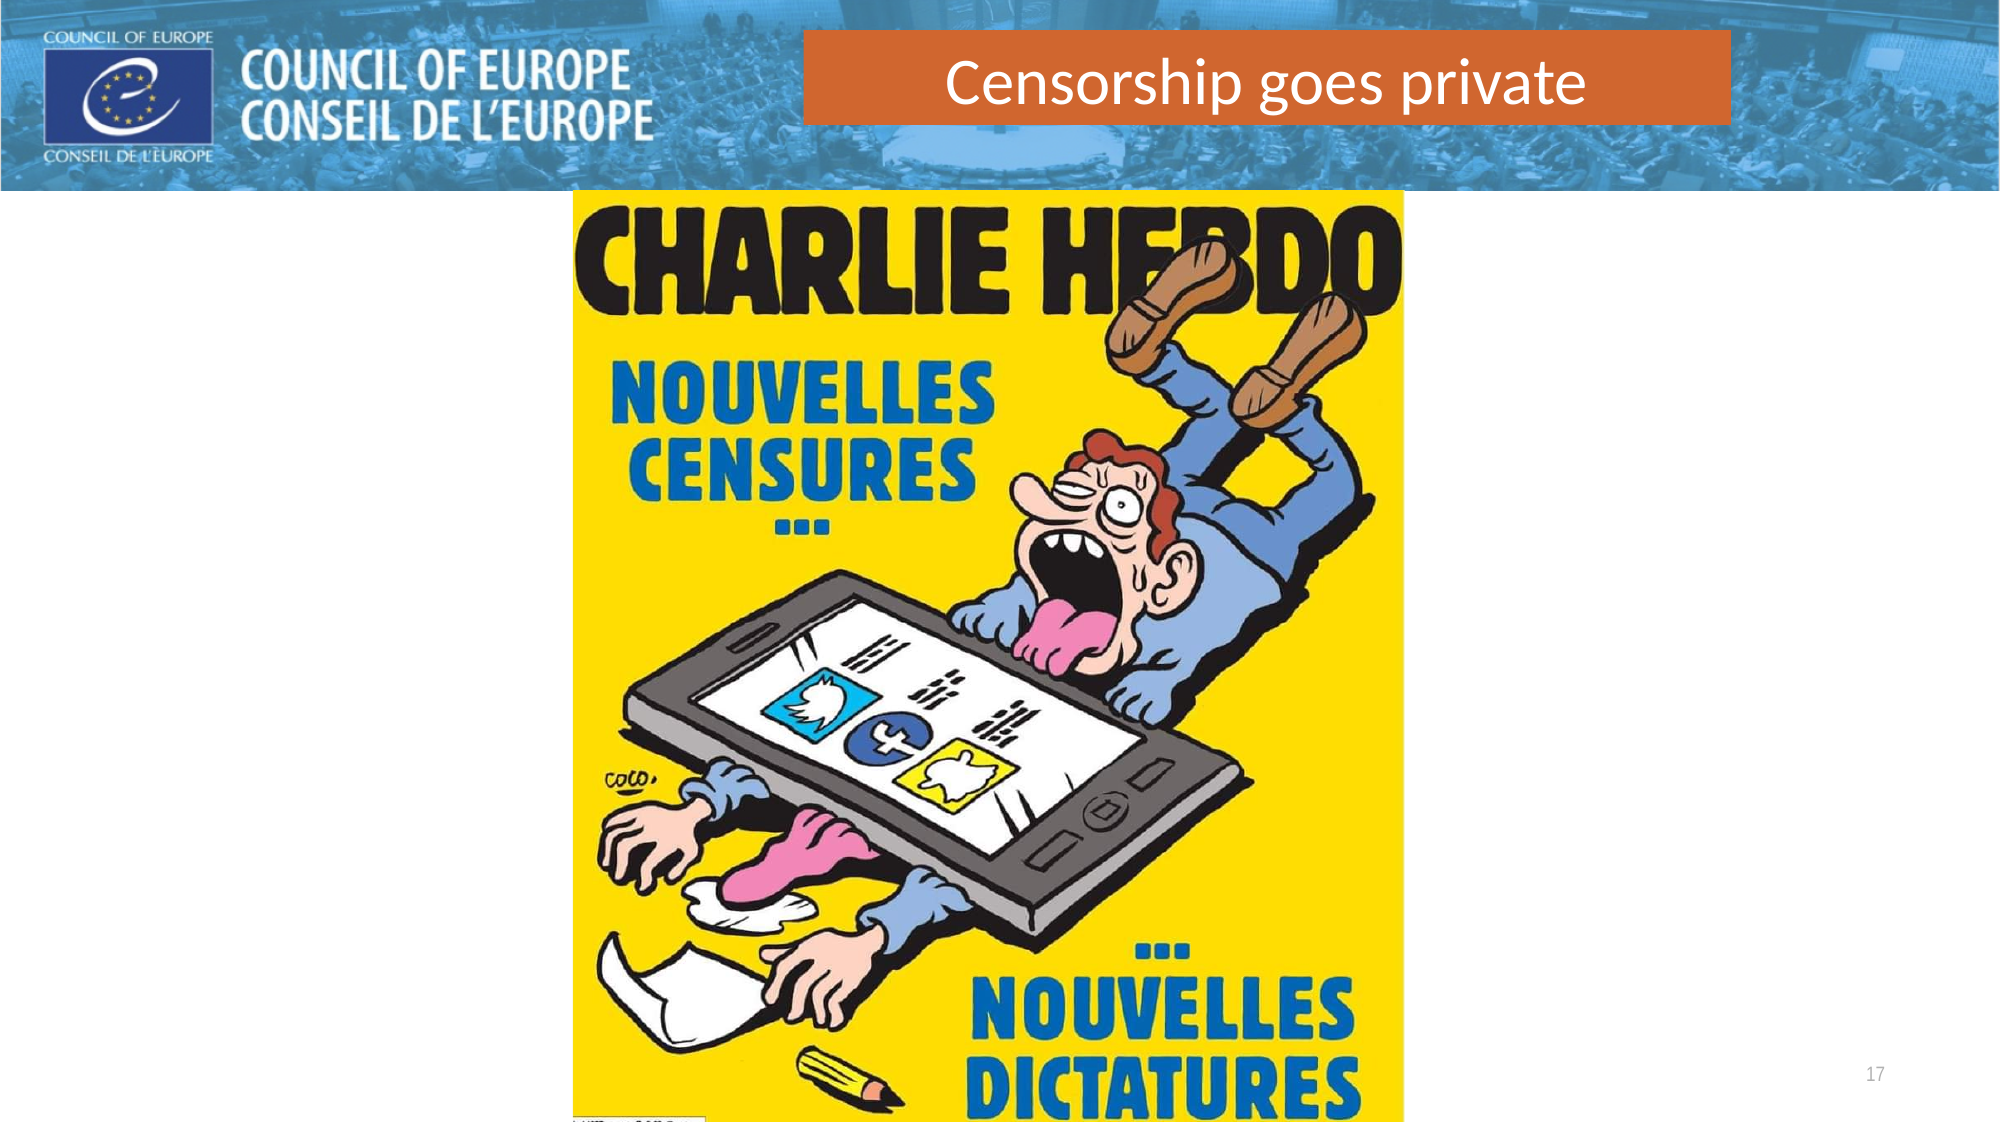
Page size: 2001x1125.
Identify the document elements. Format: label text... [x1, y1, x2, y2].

picture [0, 0, 2000, 1122]
slide_number 17 [1433, 1042, 1900, 1103]
